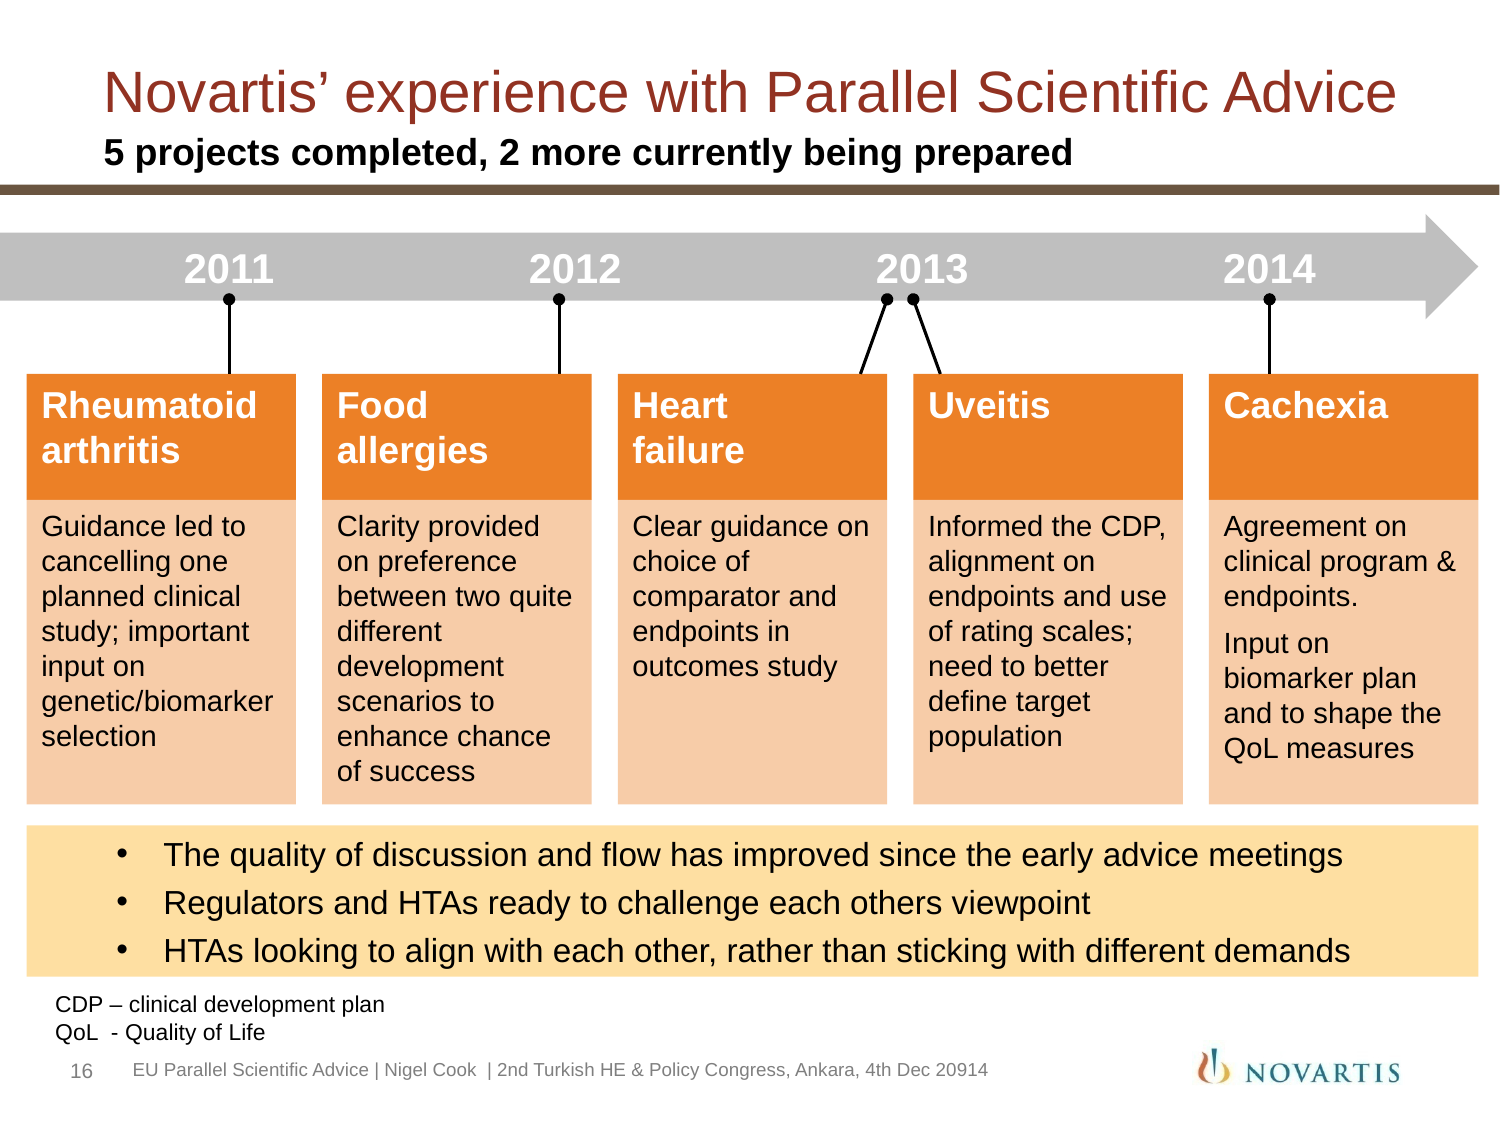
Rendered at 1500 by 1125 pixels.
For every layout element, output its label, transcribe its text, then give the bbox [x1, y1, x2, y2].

text_box [0, 211, 1481, 322]
text_box Rheumatoid arthritis [24, 372, 298, 498]
title Novartis’ experience with Parallel Scientific Advice [88, 50, 1454, 182]
text_box Heart failure [616, 372, 889, 498]
text_box Informed the CDP, alignment on endpoints and use of rating scales; need to better define target population [911, 498, 1185, 806]
list 5 projects completed, 2 more currently being prepared [88, 120, 1453, 182]
footer EU Parallel Scientific Advice | Nigel Cook | 2nd Turkish HE & Policy Congress, Ankara, 4th Dec 20914 [112, 1050, 1176, 1092]
text_box Clarity provided on preference between two quite different development scenarios to enhance chance of success [320, 498, 594, 806]
text_box Guidance led to cancelling one planned clinical study; important input on genetic/biomarker selection [24, 498, 298, 806]
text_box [168, 233, 1332, 300]
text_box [860, 299, 888, 375]
text_box Uveitis [911, 372, 1185, 498]
picture [1192, 1040, 1405, 1092]
text_box The quality of discussion and flow has improved since the early advice meetings Regulators and HTAs ready to challenge each others viewpoint HTAs looking to align with each other, rather than sticking with different demands [26, 825, 1479, 977]
slide_number 16 [55, 1053, 112, 1091]
text_box Clear guidance on choice of comparator and endpoints in outcomes study [616, 498, 889, 806]
text_box Food allergies [320, 372, 594, 498]
text_box Cachexia [1207, 372, 1480, 498]
text_box CDP – clinical development plan QoL - Quality of Life [40, 982, 401, 1053]
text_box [913, 299, 941, 375]
text_box Agreement on clinical program & endpoints. Input on biomarker plan and to shape the QoL measures [1207, 498, 1480, 806]
